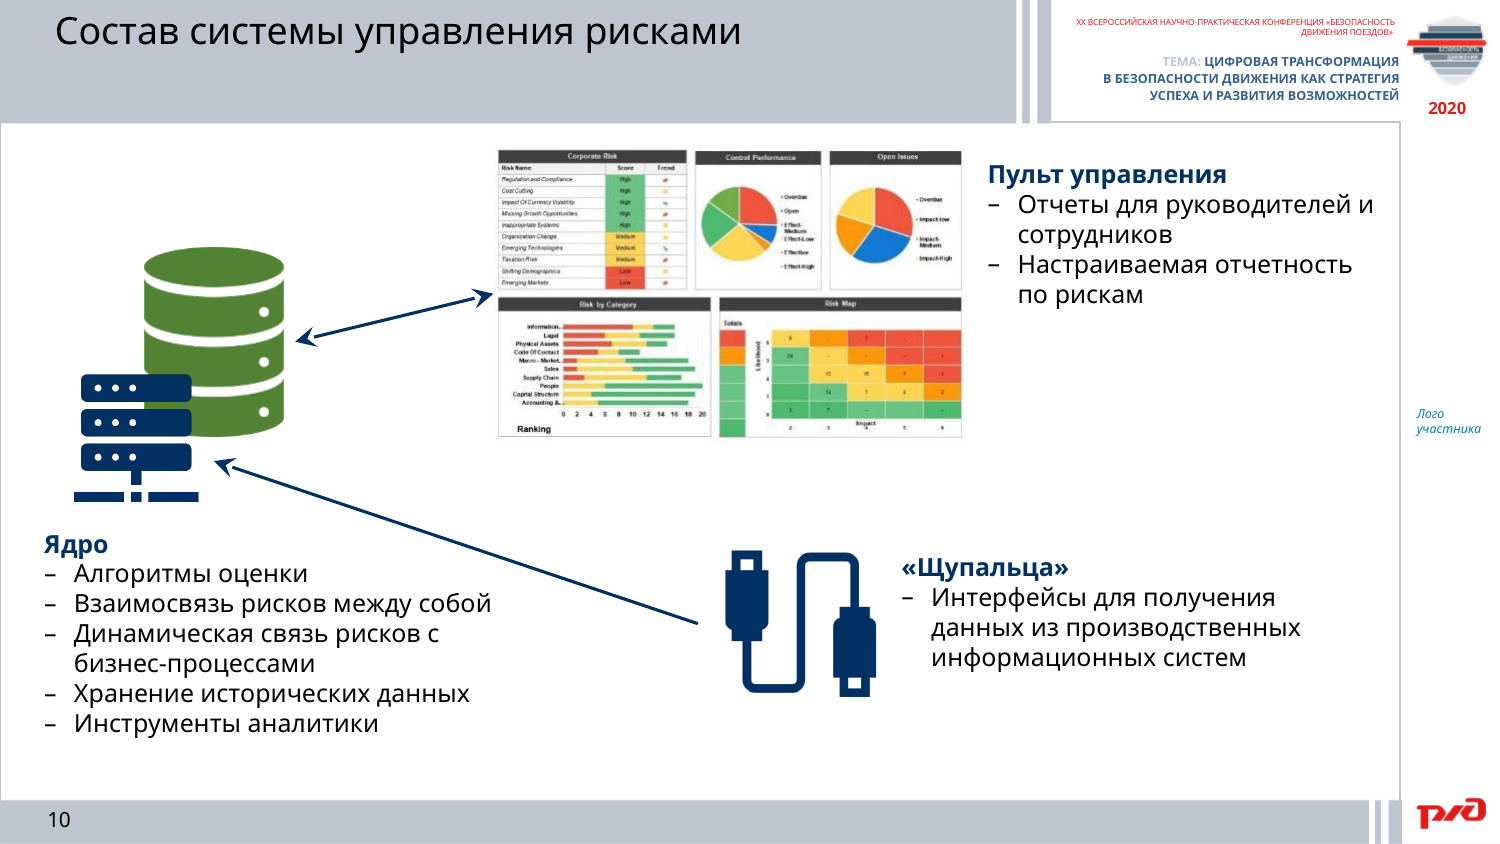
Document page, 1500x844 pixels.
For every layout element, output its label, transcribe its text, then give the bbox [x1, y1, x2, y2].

picture [1403, 14, 1490, 89]
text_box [295, 293, 494, 342]
text_box Ядро Алгоритмы оценки Взаимосвязь рисков между собой Динамическая связь рисков с бизнес-процессами Хранение исторических данных Инструменты аналитики [29, 520, 540, 745]
picture [493, 145, 969, 443]
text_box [213, 461, 698, 624]
picture [1475, 426, 1481, 433]
text_box Состав системы управления рисками [40, 0, 989, 60]
picture [697, 520, 904, 727]
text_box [53, 222, 334, 521]
text_box «Щупальца» Интерфейсы для получения данных из производственных информационных систем [904, 543, 1379, 679]
text_box Пульт управления Отчеты для руководителей и сотрудников Настраиваемая отчетность по рискам [972, 151, 1406, 316]
picture [1402, 783, 1500, 844]
